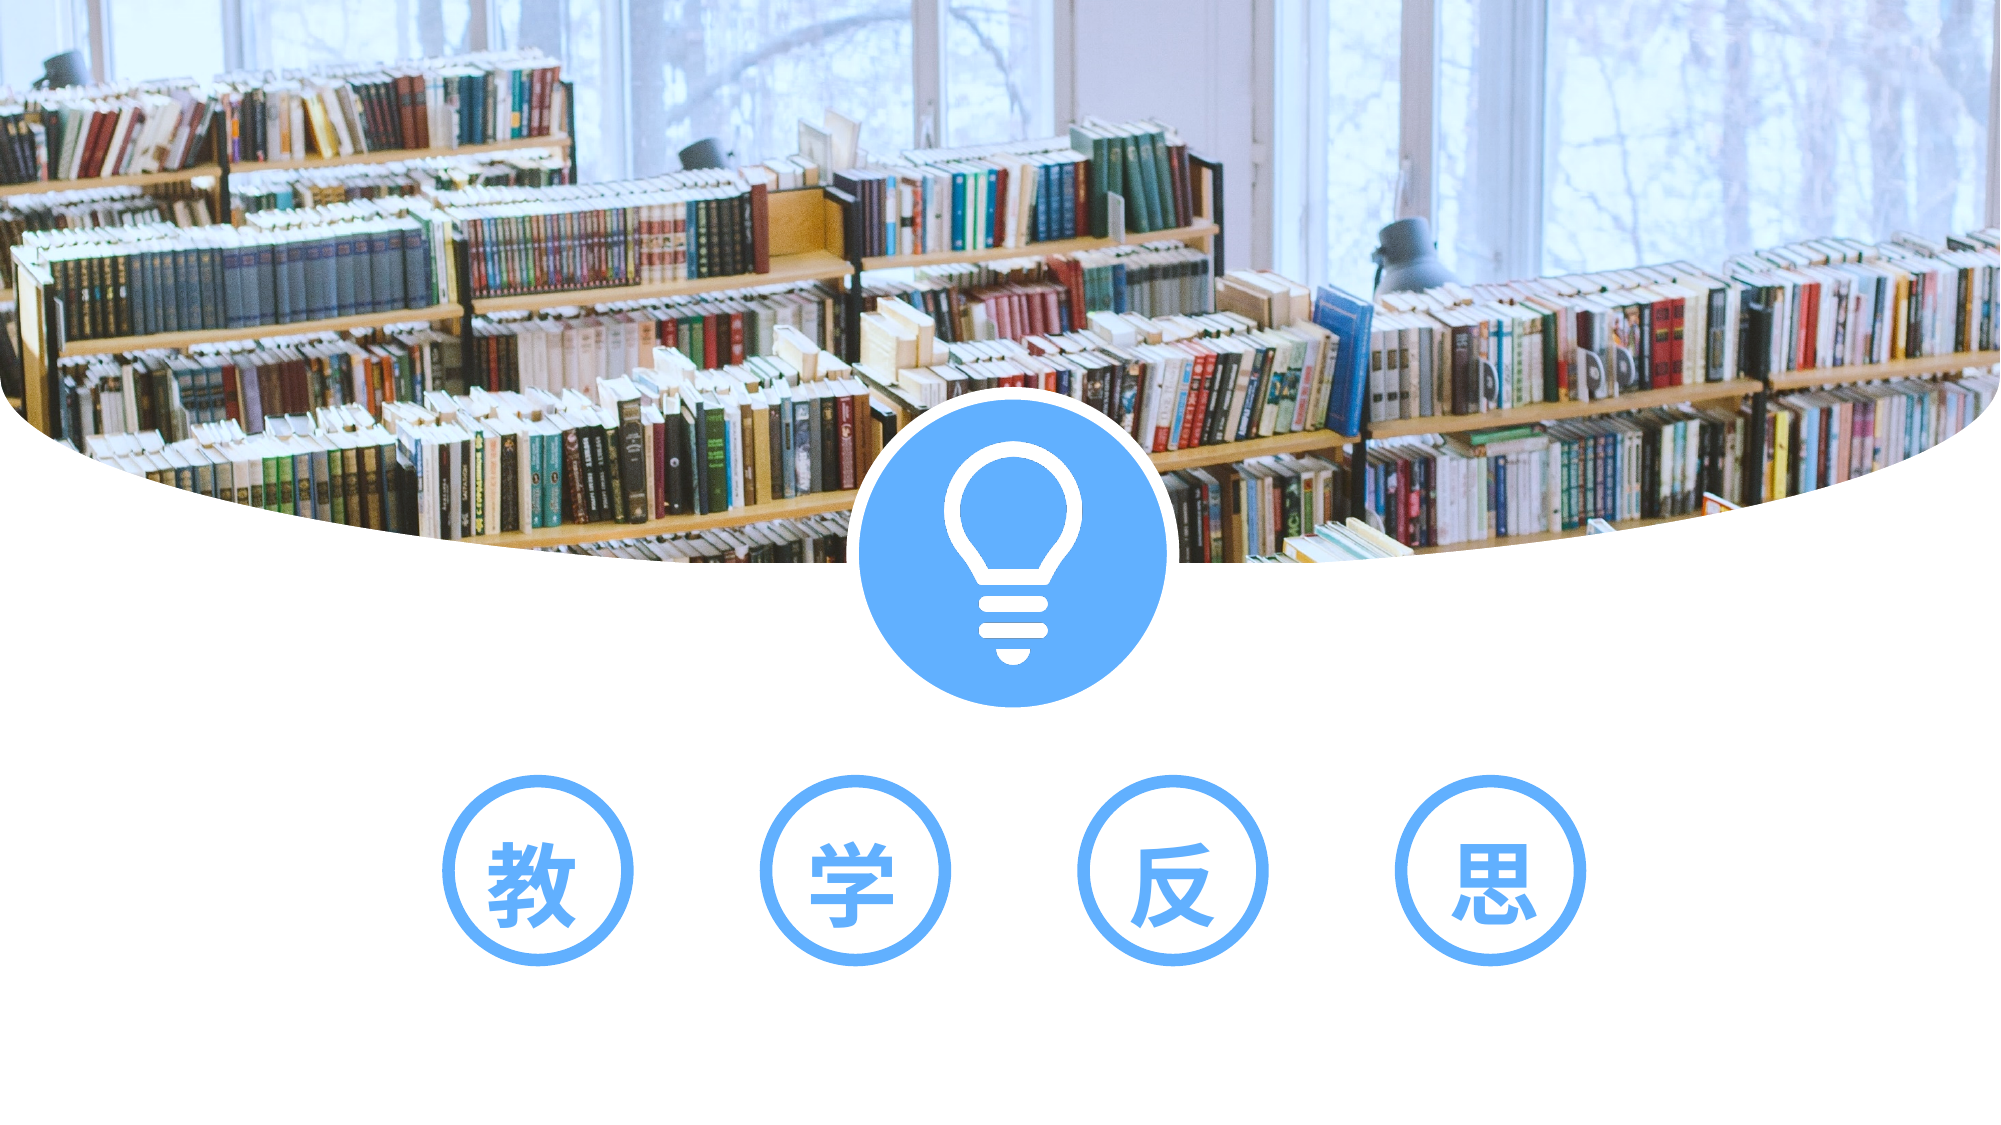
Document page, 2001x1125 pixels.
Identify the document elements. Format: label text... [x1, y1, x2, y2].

list 教 [448, 788, 617, 943]
list 反 [1088, 788, 1258, 943]
list 思 [1410, 787, 1579, 942]
list 学 [768, 788, 937, 943]
picture [0, 0, 2000, 681]
